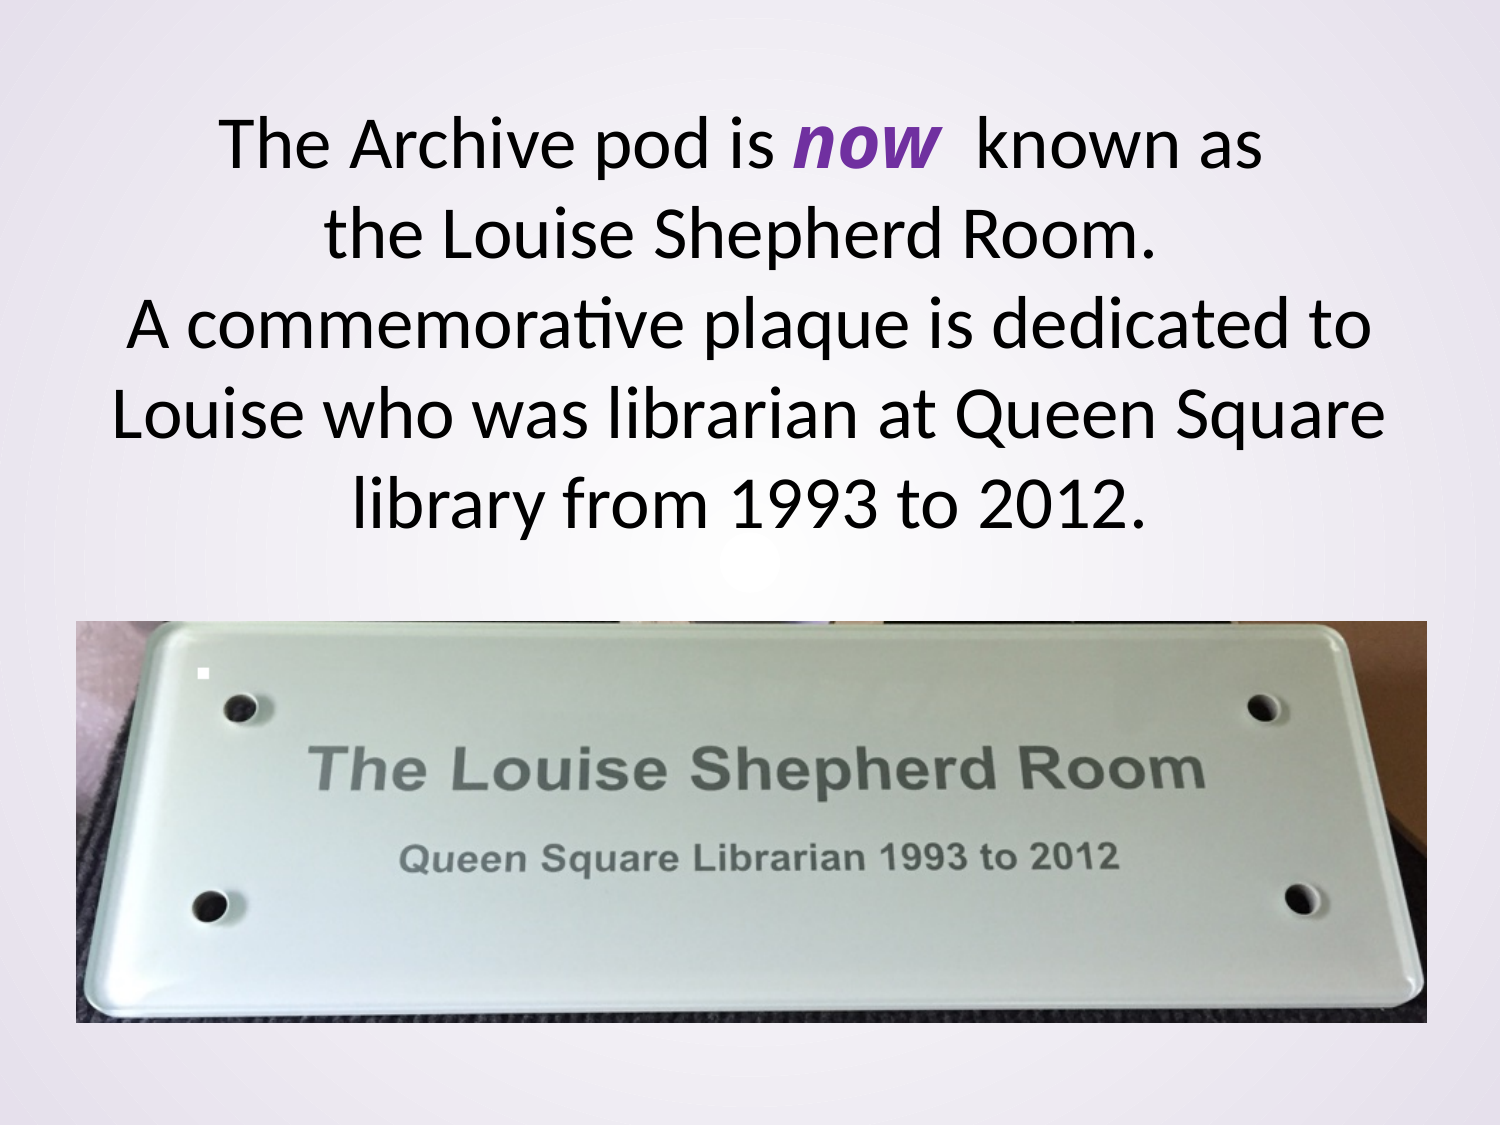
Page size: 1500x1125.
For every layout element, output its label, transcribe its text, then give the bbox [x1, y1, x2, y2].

title The Archive pod is now known as the Louise Shepherd Room. A commemorative plaque is dedicated to Louise who was librarian at Queen Square library from 1993 to 2012. [75, 45, 1425, 233]
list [76, 621, 1427, 1023]
